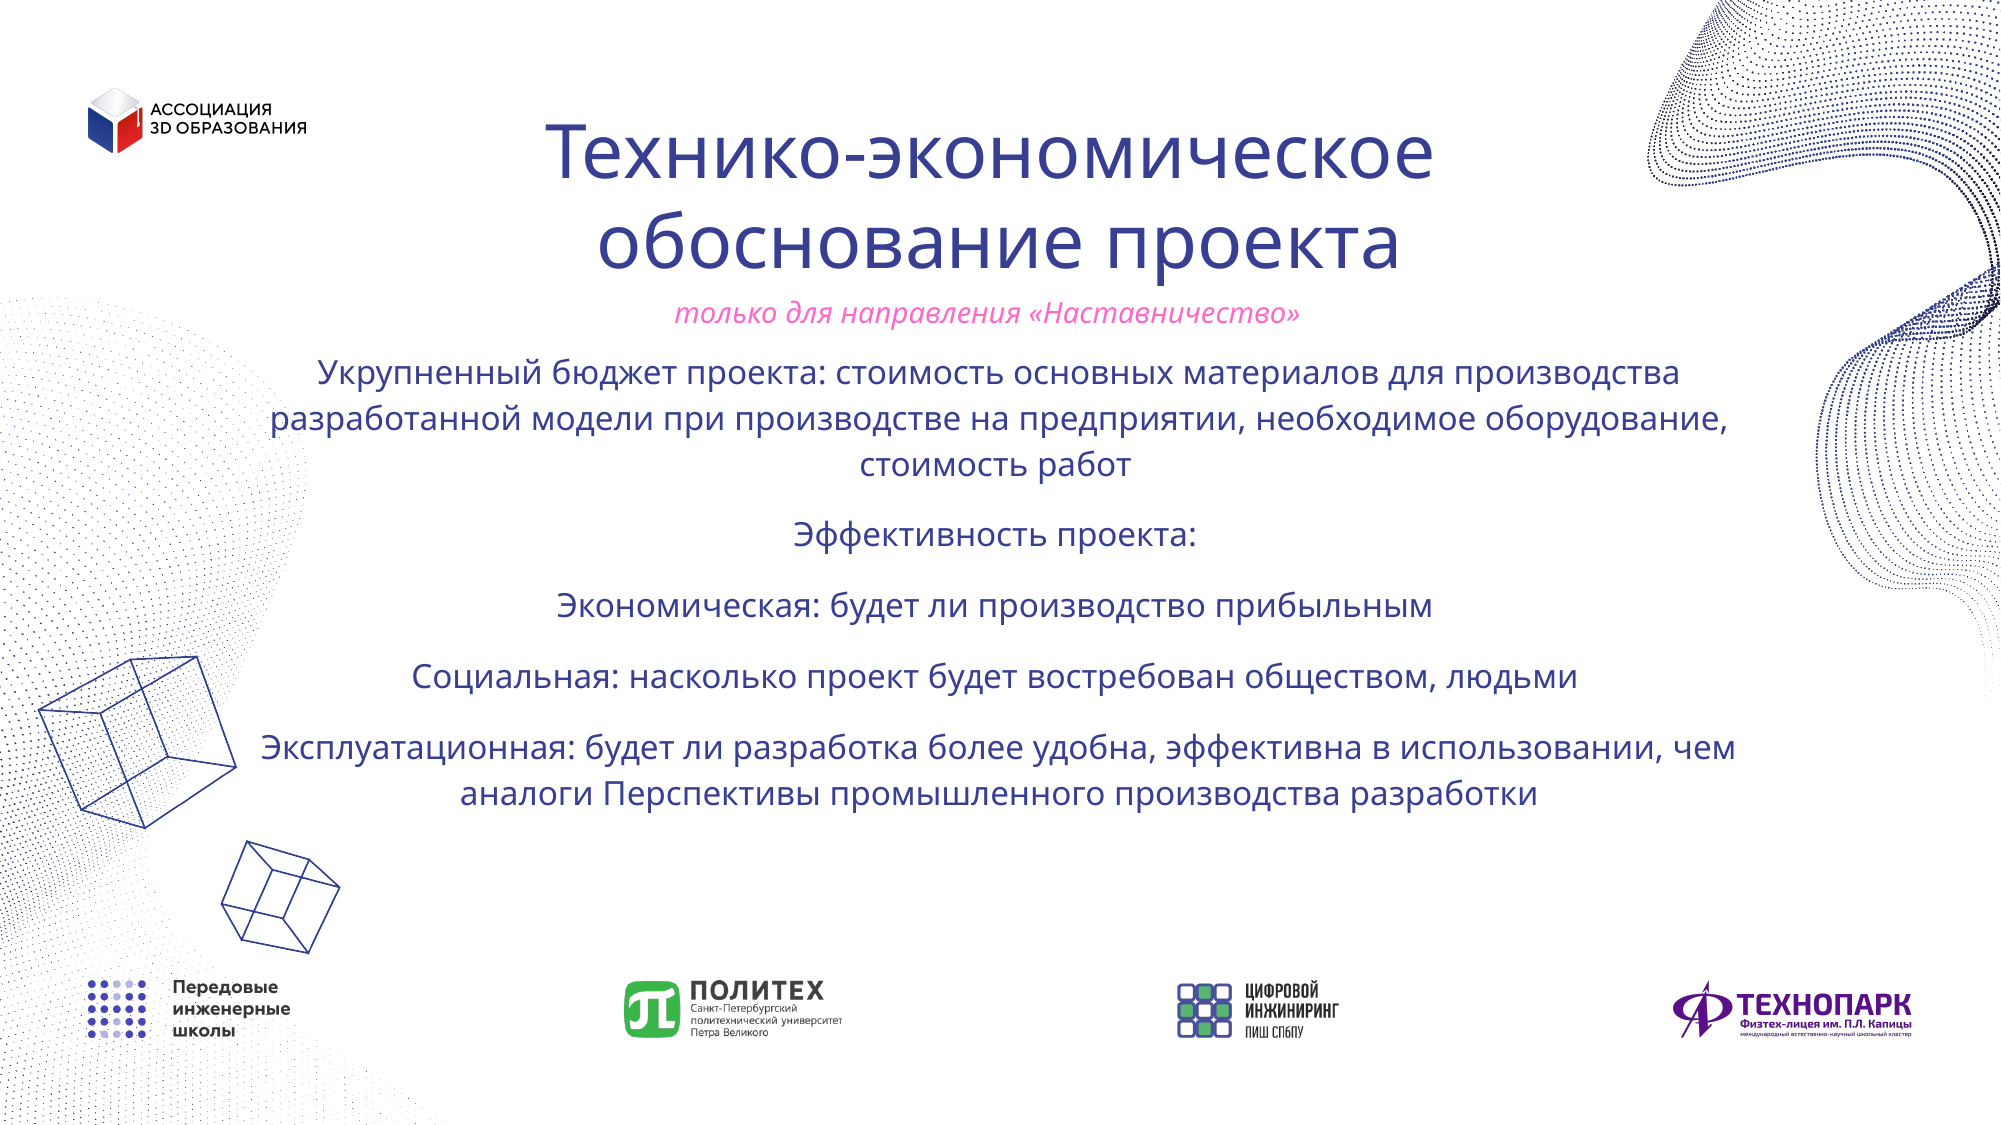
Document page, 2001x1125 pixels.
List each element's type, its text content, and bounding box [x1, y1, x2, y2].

picture [1176, 979, 1339, 1039]
picture [88, 88, 306, 154]
text_box Технико-экономическое обоснование проекта [227, 88, 1642, 205]
text_box Укрупненный бюджет проекта: стоимость основных материалов для производства разработанной модели при производстве на предприятии, необходимое оборудование, стоимость работ Эффективность проекта: Экономическая: будет ли производство прибыльным Социальная: насколько проект будет востребован обществом, людьми Эксплуатационная: будет ли разработка более удобна, эффективна в использовании, чем аналоги Перспективы промышленного производства разработки [687, 330, 1773, 895]
picture [0, 254, 843, 1125]
picture [1673, 979, 1912, 1039]
text_box только для направления «Наставничество» [527, 274, 1448, 345]
picture [1647, 0, 2001, 709]
